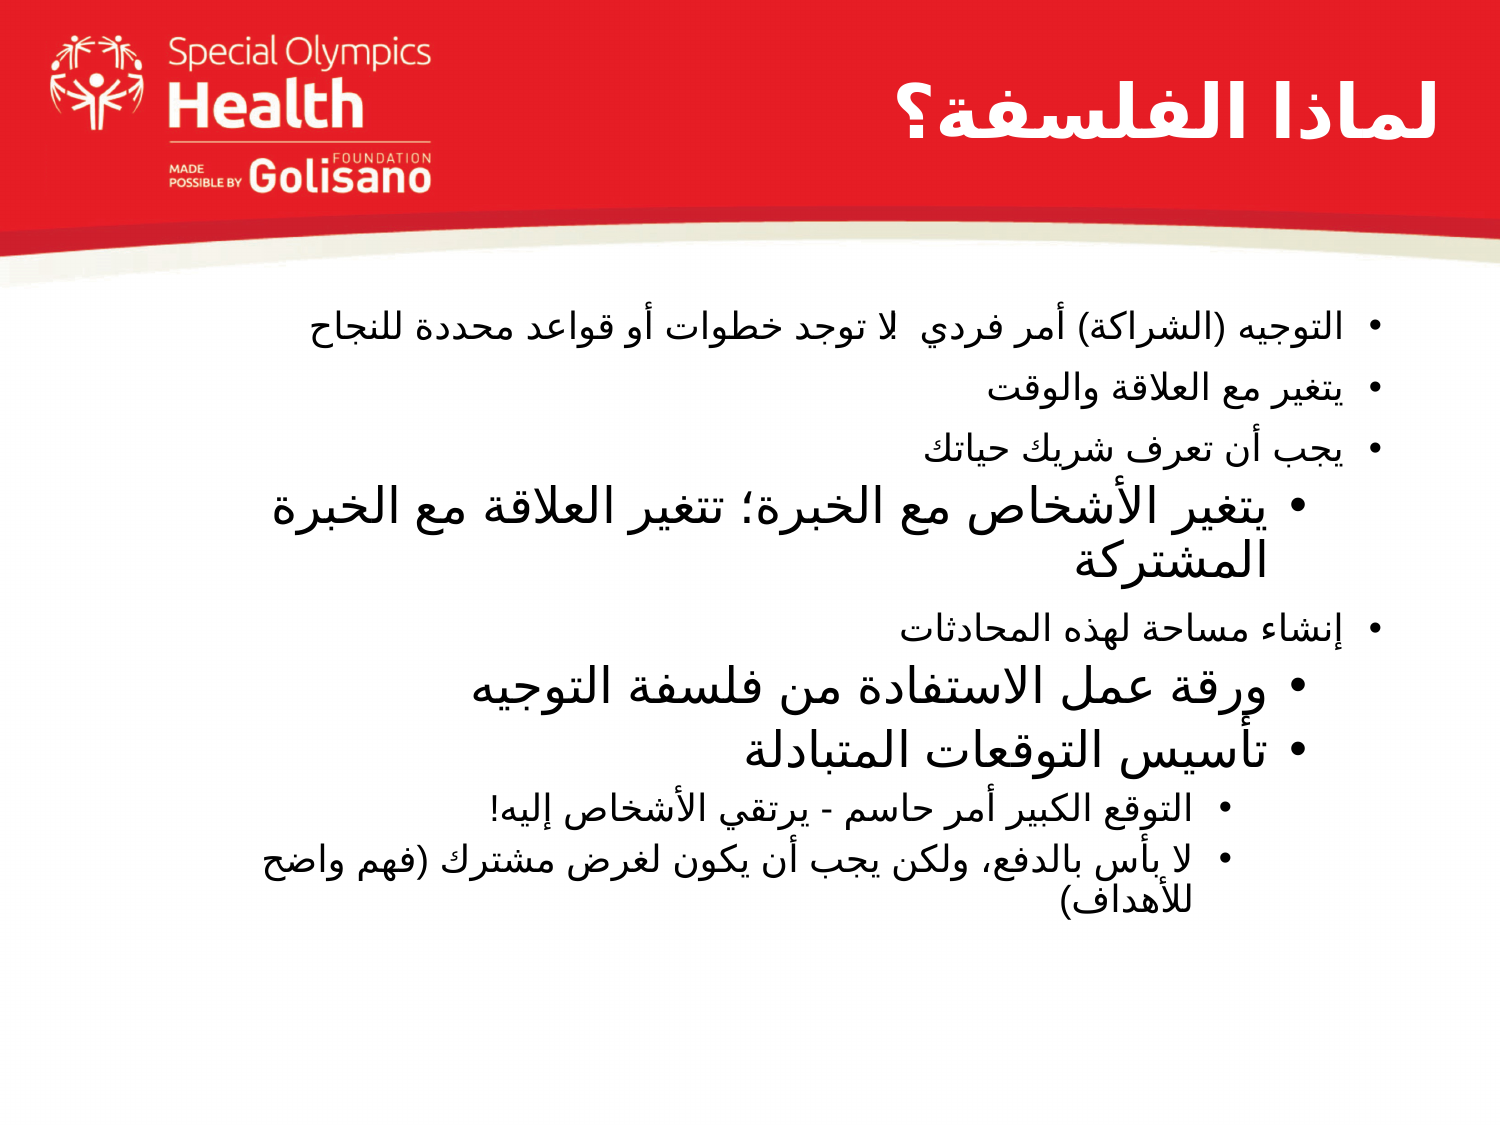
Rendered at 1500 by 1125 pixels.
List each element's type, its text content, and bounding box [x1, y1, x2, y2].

list التوجيه (الشراكة) أمر فردي! لا توجد خطوات أو قواعد محددة للنجاح يتغير مع العلاقة والوقت يجب أن تعرف شريك حياتك يتغير الأشخاص مع الخبرة؛ تتغير العلاقة مع الخبرة المشتركة إنشاء مساحة لهذه المحادثات ورقة عمل الاستفادة من فلسفة التوجيه تأسيس التوقعات المتبادلة التوقع الكبير أمر حاسم - يرتقي الأشخاص إليه! لا بأس بالدفع، ولكن يجب أن يكون لغرض مشترك (فهم واضح للأهداف) [103, 299, 1397, 1014]
picture [0, 0, 1500, 1125]
title لماذا الفلسفة؟ [163, 65, 1457, 162]
